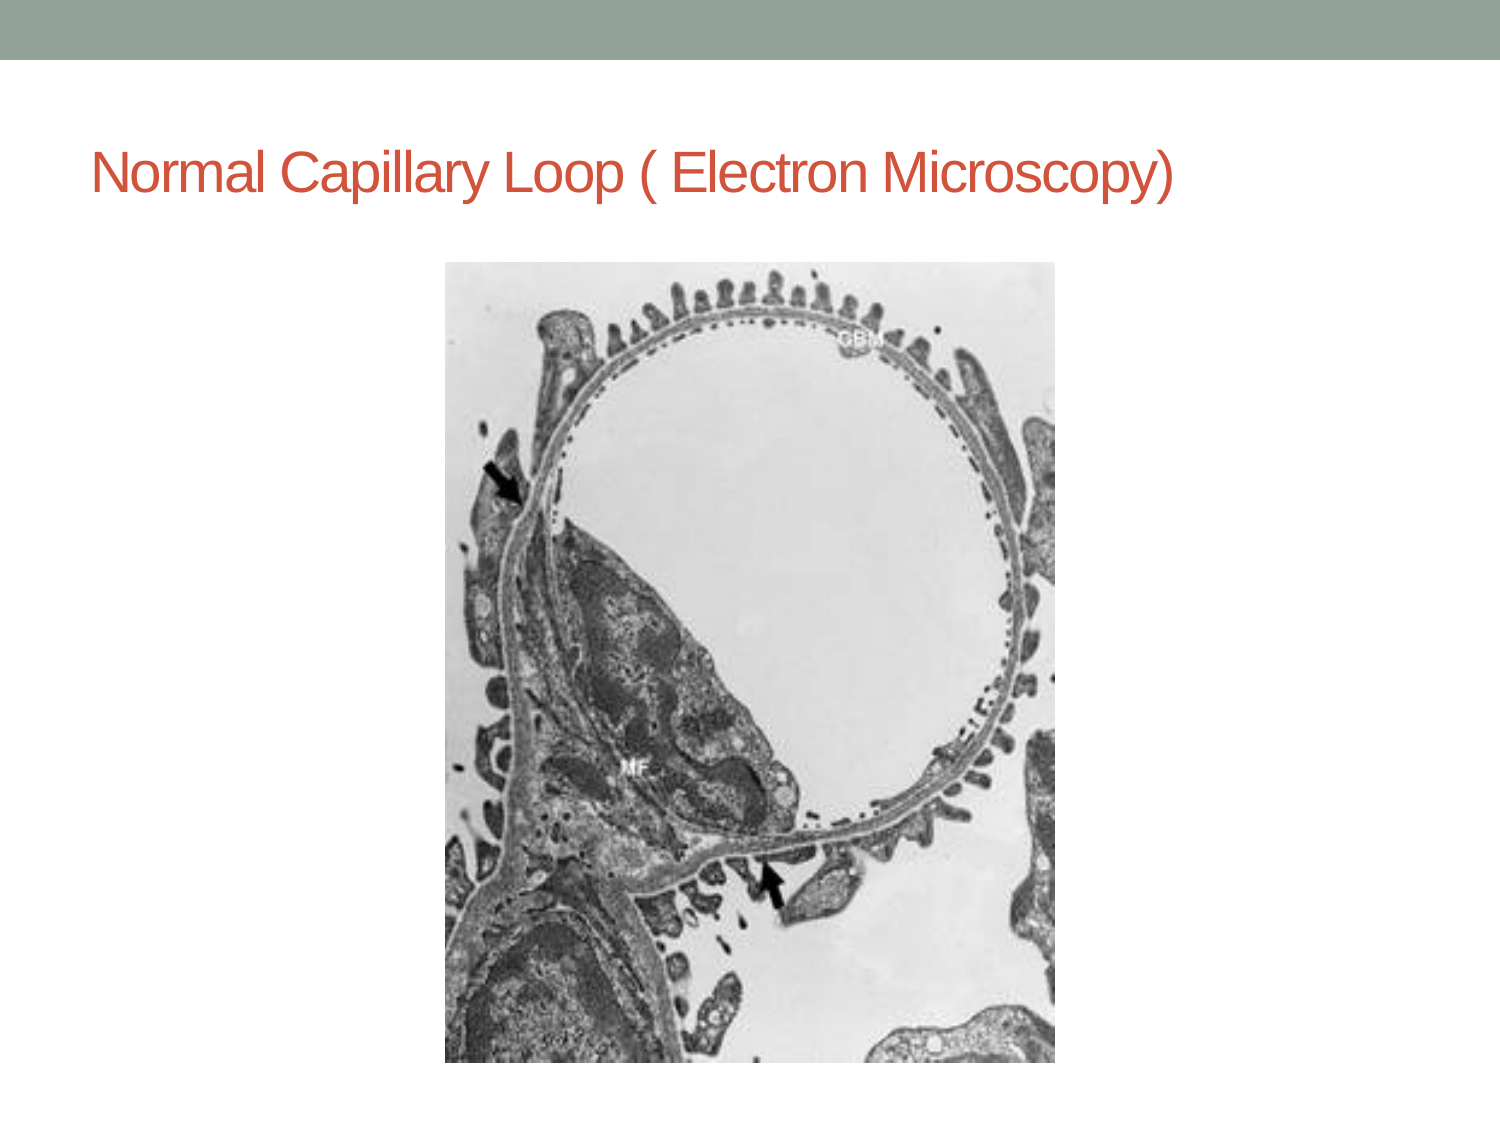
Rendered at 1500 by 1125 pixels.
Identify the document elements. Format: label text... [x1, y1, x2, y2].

title Normal Capillary Loop ( Electron Microscopy) [75, 87, 1425, 250]
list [74, 262, 1426, 1063]
